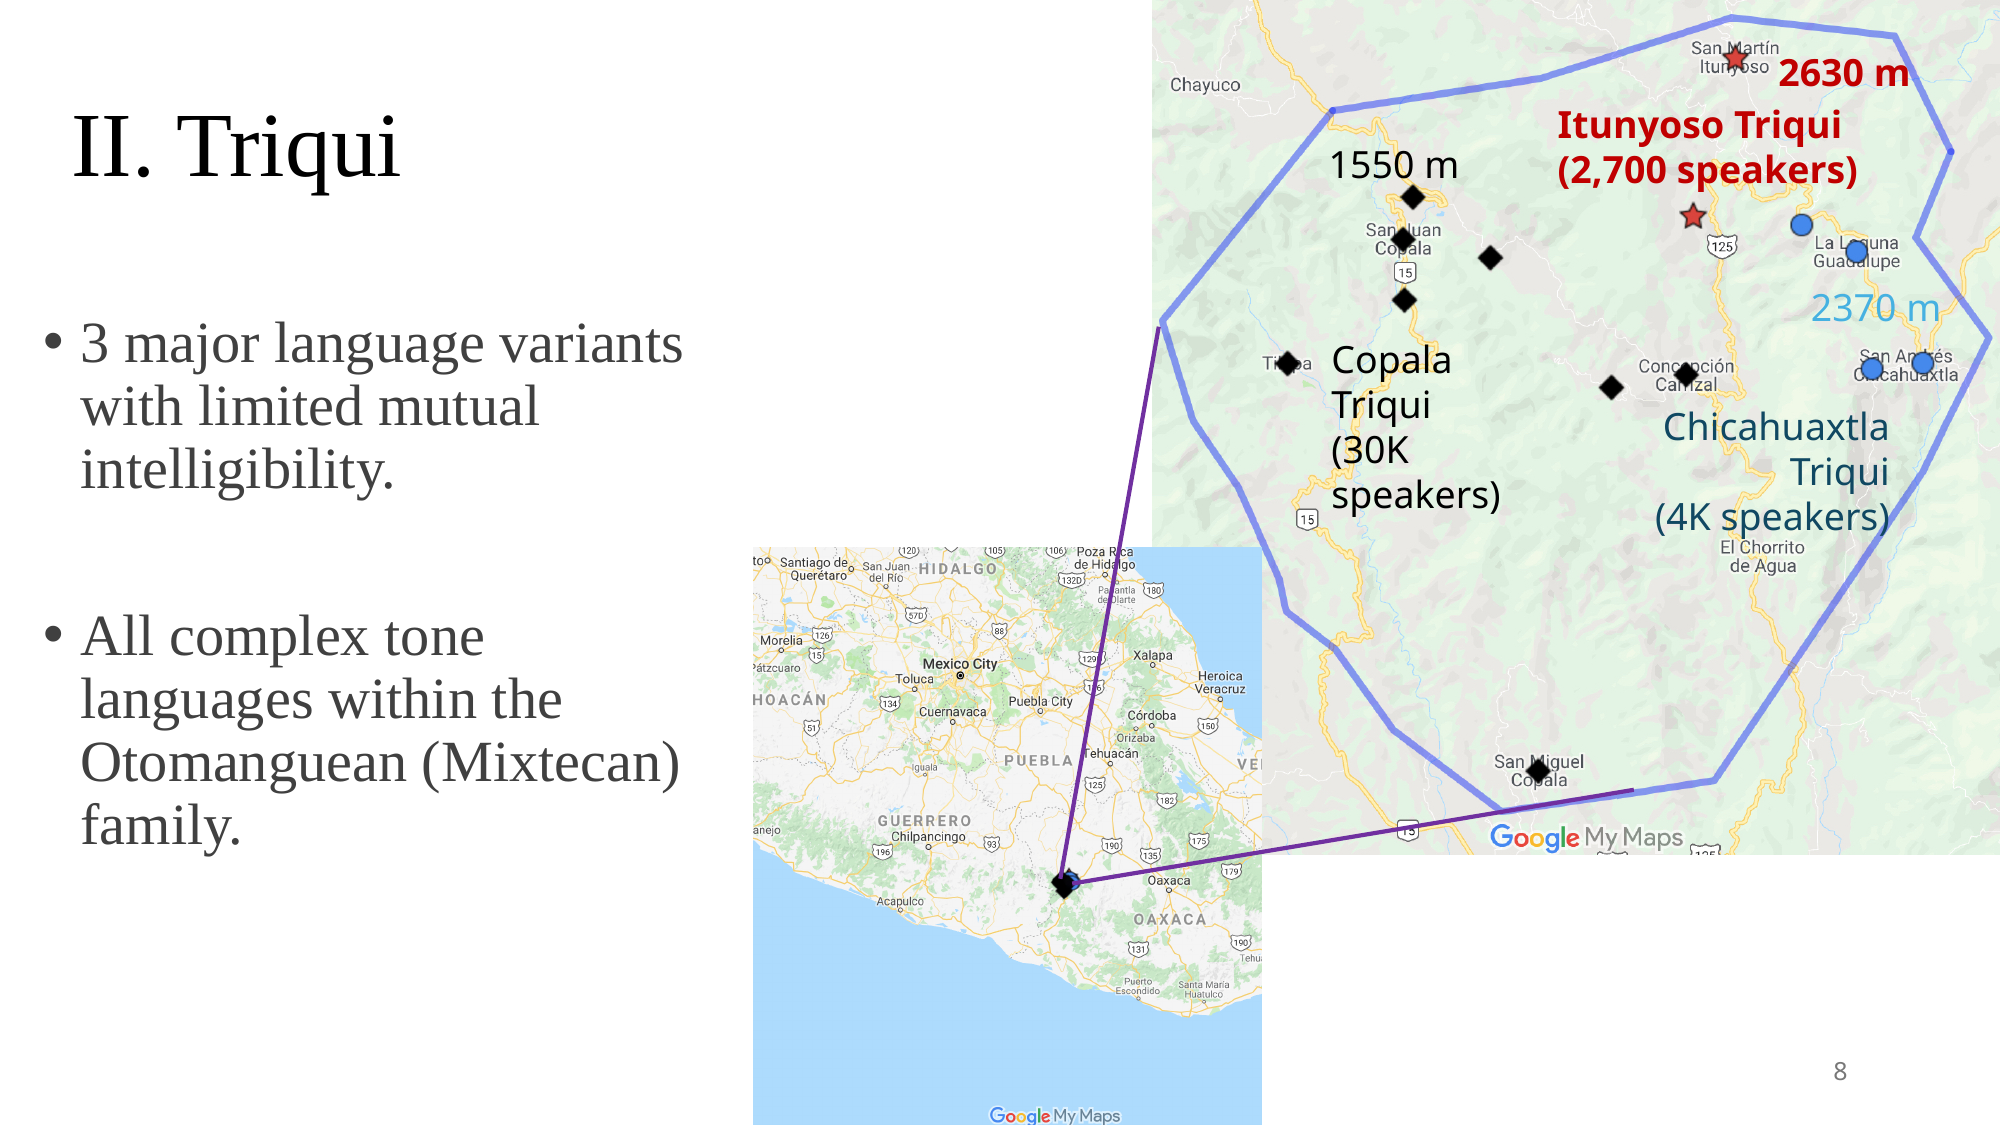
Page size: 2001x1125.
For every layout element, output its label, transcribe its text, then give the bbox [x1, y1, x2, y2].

picture [1151, 0, 2000, 855]
title II. Triqui [56, 61, 950, 233]
picture [753, 546, 1262, 1125]
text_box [1059, 326, 1160, 880]
slide_number 8 [1412, 1042, 1863, 1103]
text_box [1071, 789, 1635, 885]
list 3 major language variants with limited mutual intelligibility. All complex tone languages within the Otomanguean (Mixtecan) family. [28, 305, 726, 883]
